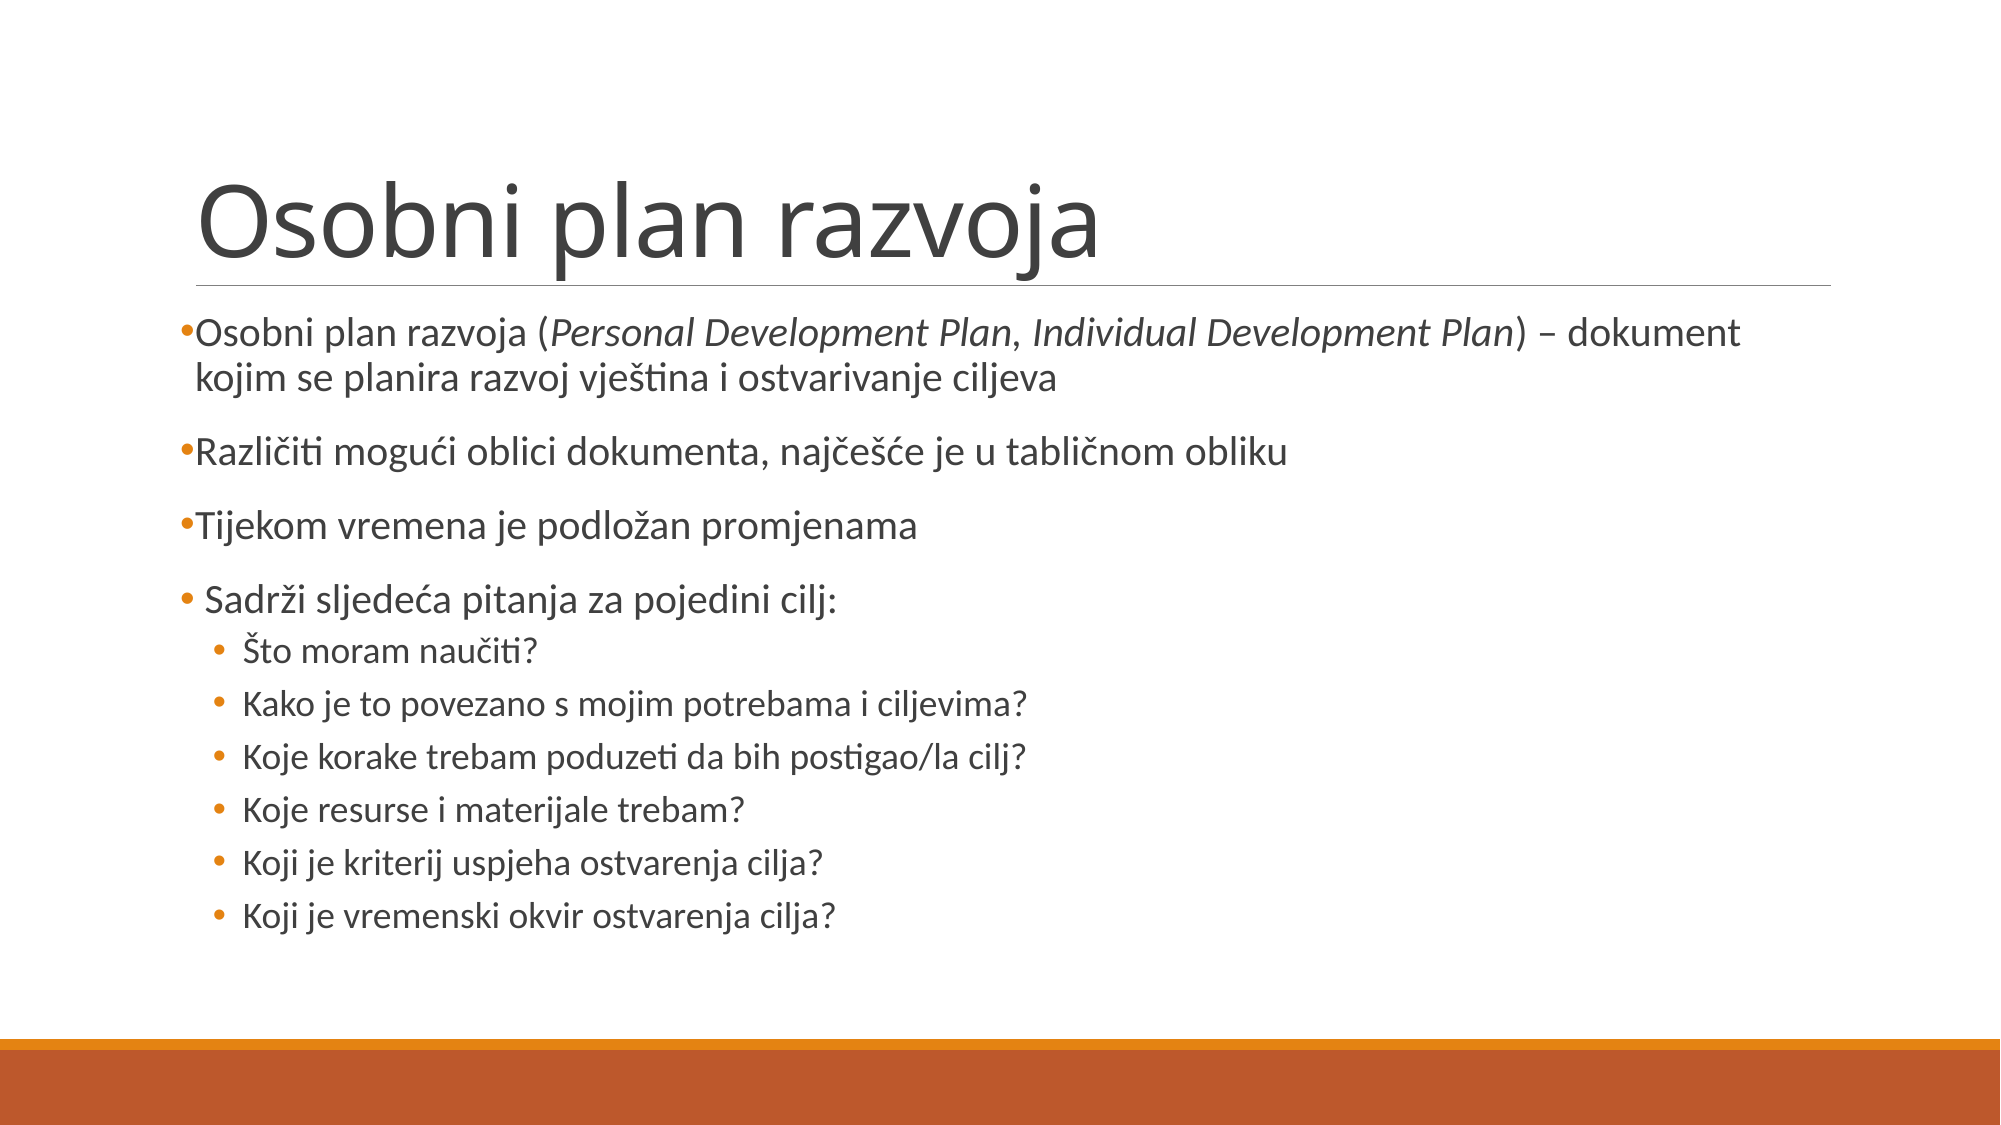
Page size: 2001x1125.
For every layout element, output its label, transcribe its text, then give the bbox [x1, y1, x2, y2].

title Osobni plan razvoja [180, 47, 1830, 285]
list Osobni plan razvoja (Personal Development Plan, Individual Development Plan) – dokument kojim se planira razvoj vještina i ostvarivanje ciljeva Različiti mogući oblici dokumenta, najčešće je u tabličnom obliku Tijekom vremena je podložan promjenama Sadrži sljedeća pitanja za pojedini cilj: Što moram naučiti? Kako je to povezano s mojim potrebama i ciljevima? Koje korake trebam poduzeti da bih postigao/la cilj? Koje resurse i materijale trebam? Koji je kriterij uspjeha ostvarenja cilja? Koji je vremenski okvir ostvarenja cilja? [180, 302, 1830, 963]
